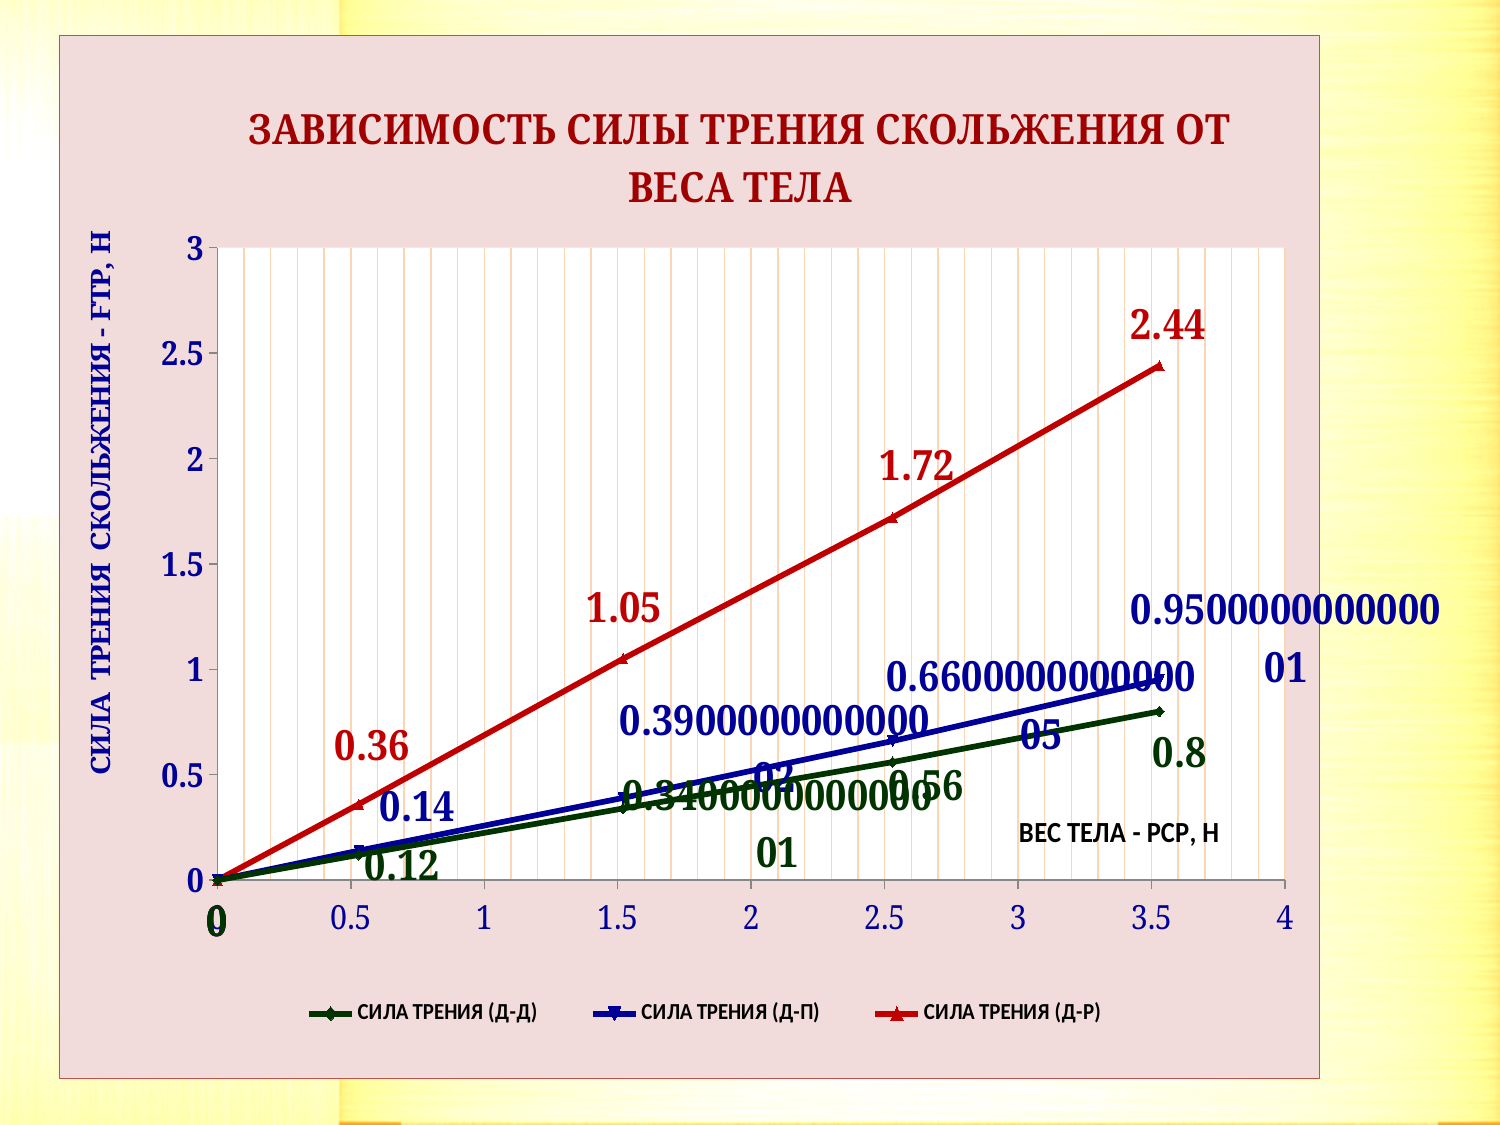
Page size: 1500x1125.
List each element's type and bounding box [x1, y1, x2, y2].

picture [0, 0, 1500, 1125]
chart [58, 34, 1442, 1079]
